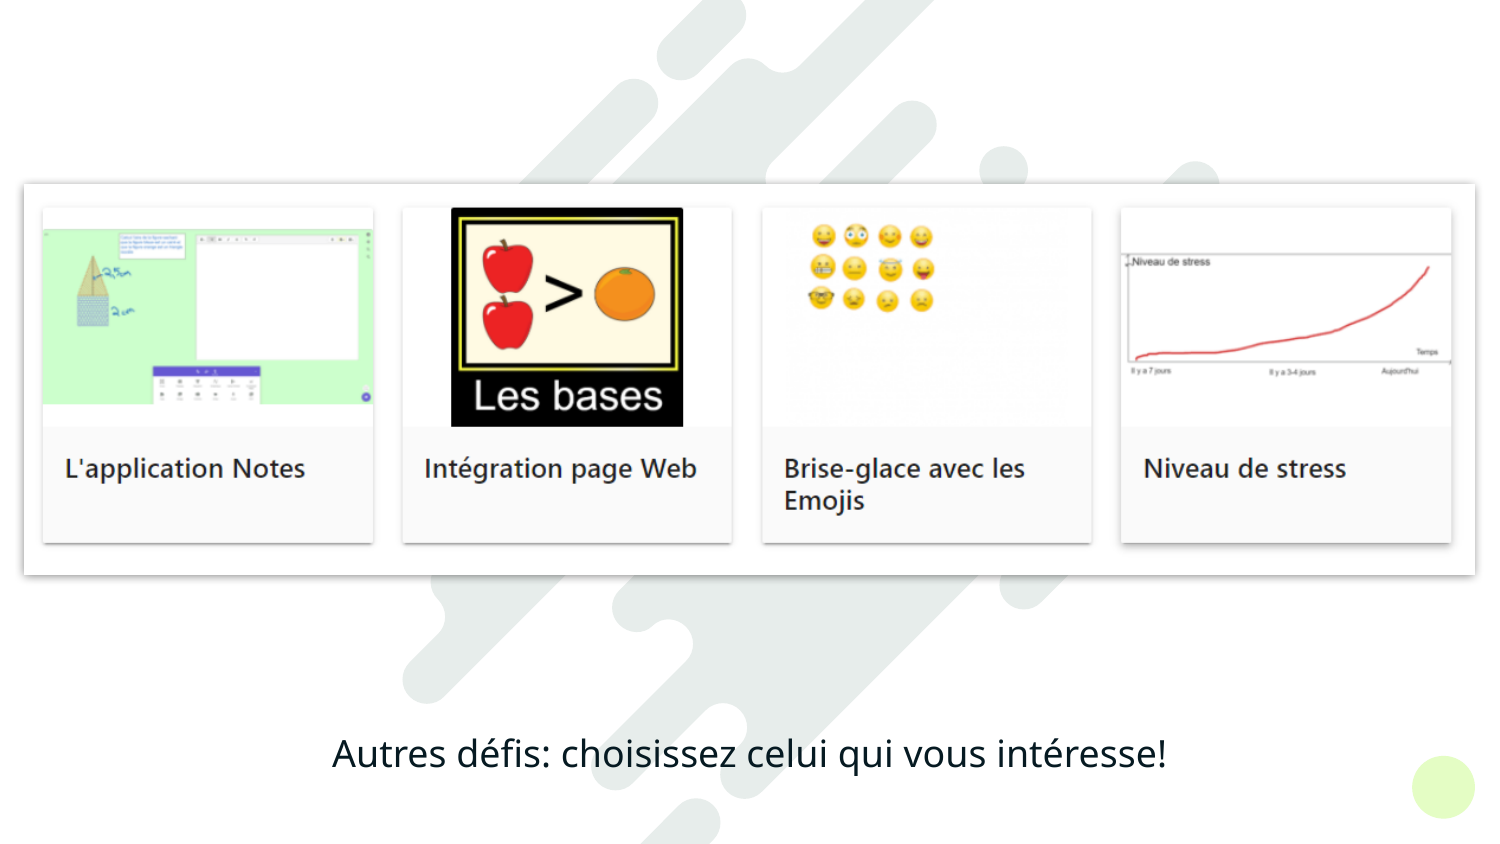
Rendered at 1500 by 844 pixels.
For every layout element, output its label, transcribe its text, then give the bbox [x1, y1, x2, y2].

list Autres défis: choisissez celui qui vous intéresse! [75, 722, 1425, 763]
picture [24, 183, 1476, 575]
